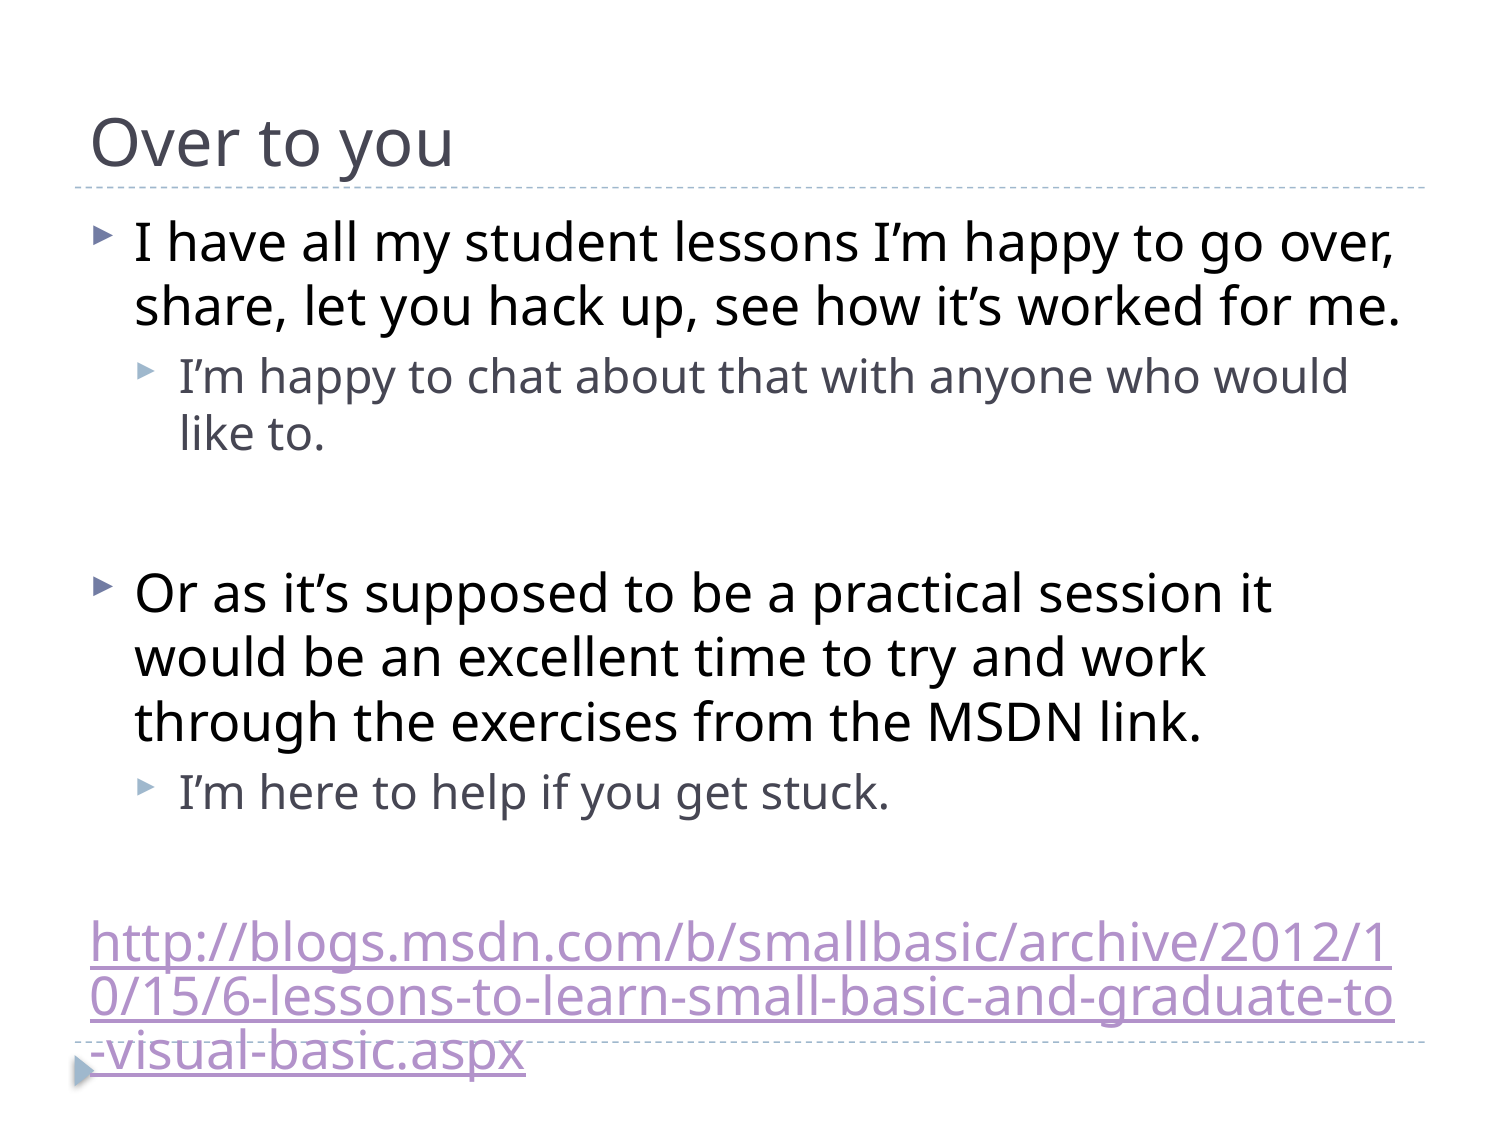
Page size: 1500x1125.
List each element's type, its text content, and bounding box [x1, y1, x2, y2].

list I have all my student lessons I’m happy to go over, share, let you hack up, see how it’s worked for me. I’m happy to chat about that with anyone who would like to. Or as it’s supposed to be a practical session it would be an excellent time to try and work through the exercises from the MSDN link. I’m here to help if you get stuck. http://blogs.msdn.com/b/smallbasic/archive/2012/10/15/6-lessons-to-learn-small-basic-and-graduate-to-visual-basic.aspx [75, 200, 1425, 1010]
title Over to you [75, 24, 1425, 188]
